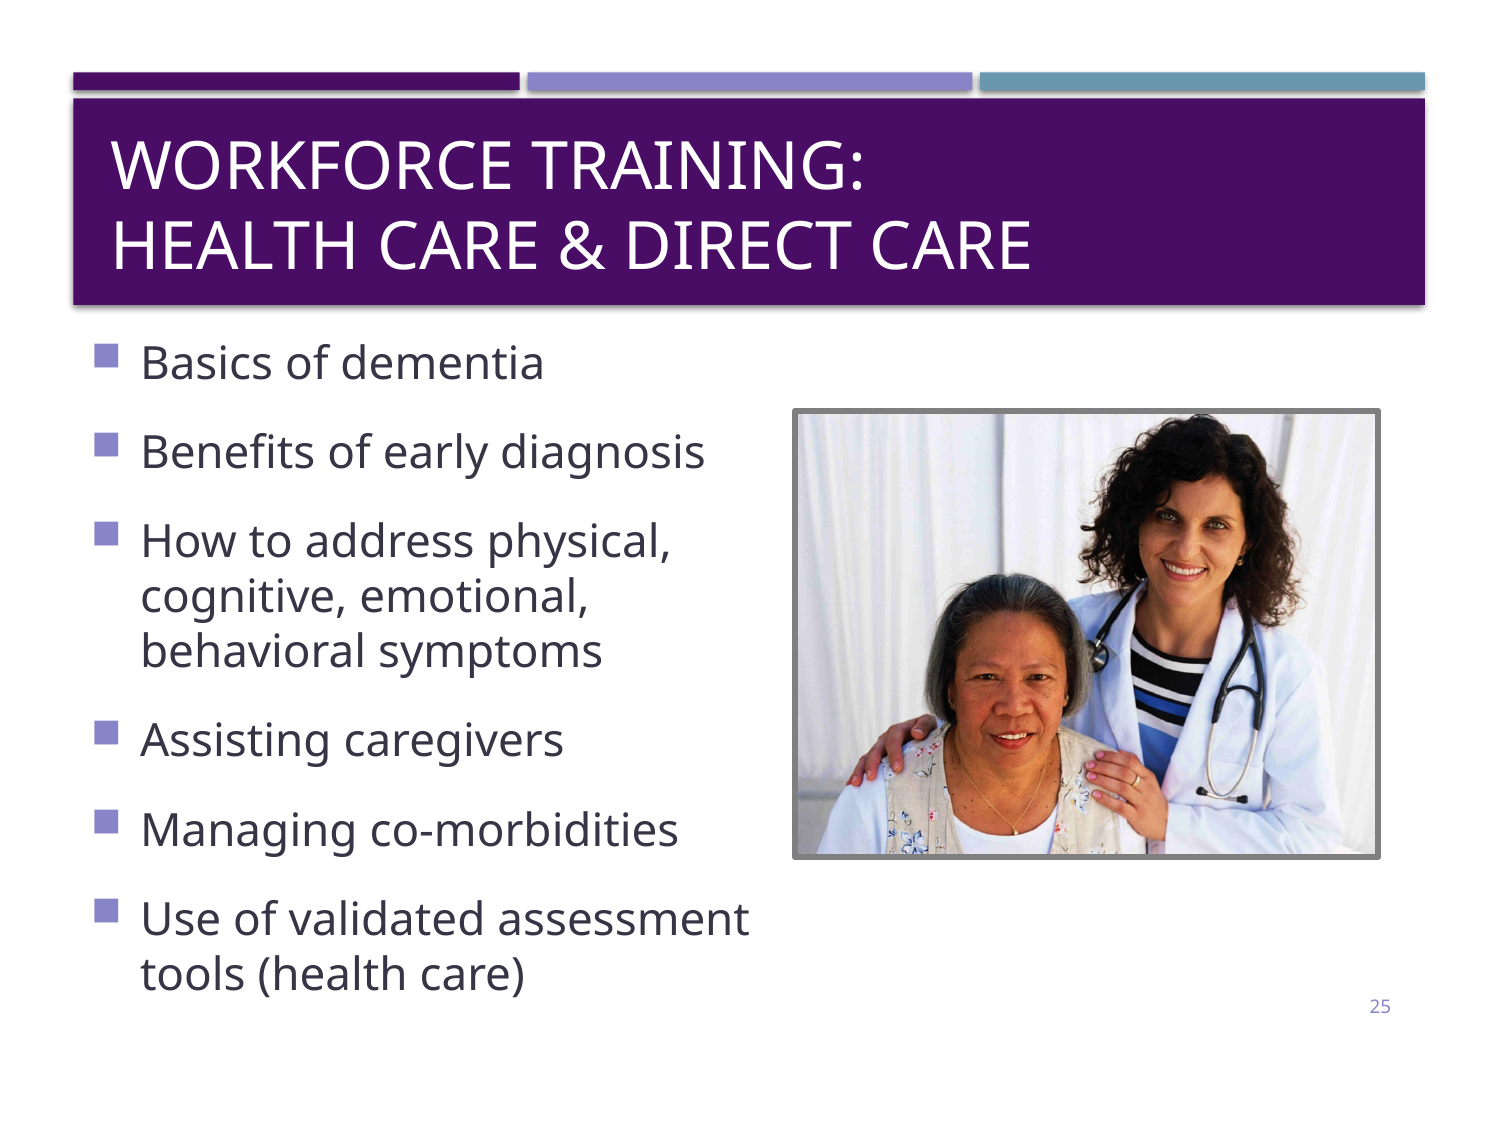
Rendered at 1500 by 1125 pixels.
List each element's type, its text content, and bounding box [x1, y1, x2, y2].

title Workforce Training: Health Care & Direct Care [95, 112, 1406, 291]
picture [797, 413, 1376, 855]
list Basics of dementia Benefits of early diagnosis How to address physical, cognitive, emotional, behavioral symptoms Assisting caregivers Managing co-morbidities Use of validated assessment tools (health care) [75, 295, 840, 1038]
slide_number 25 [1279, 977, 1406, 1037]
